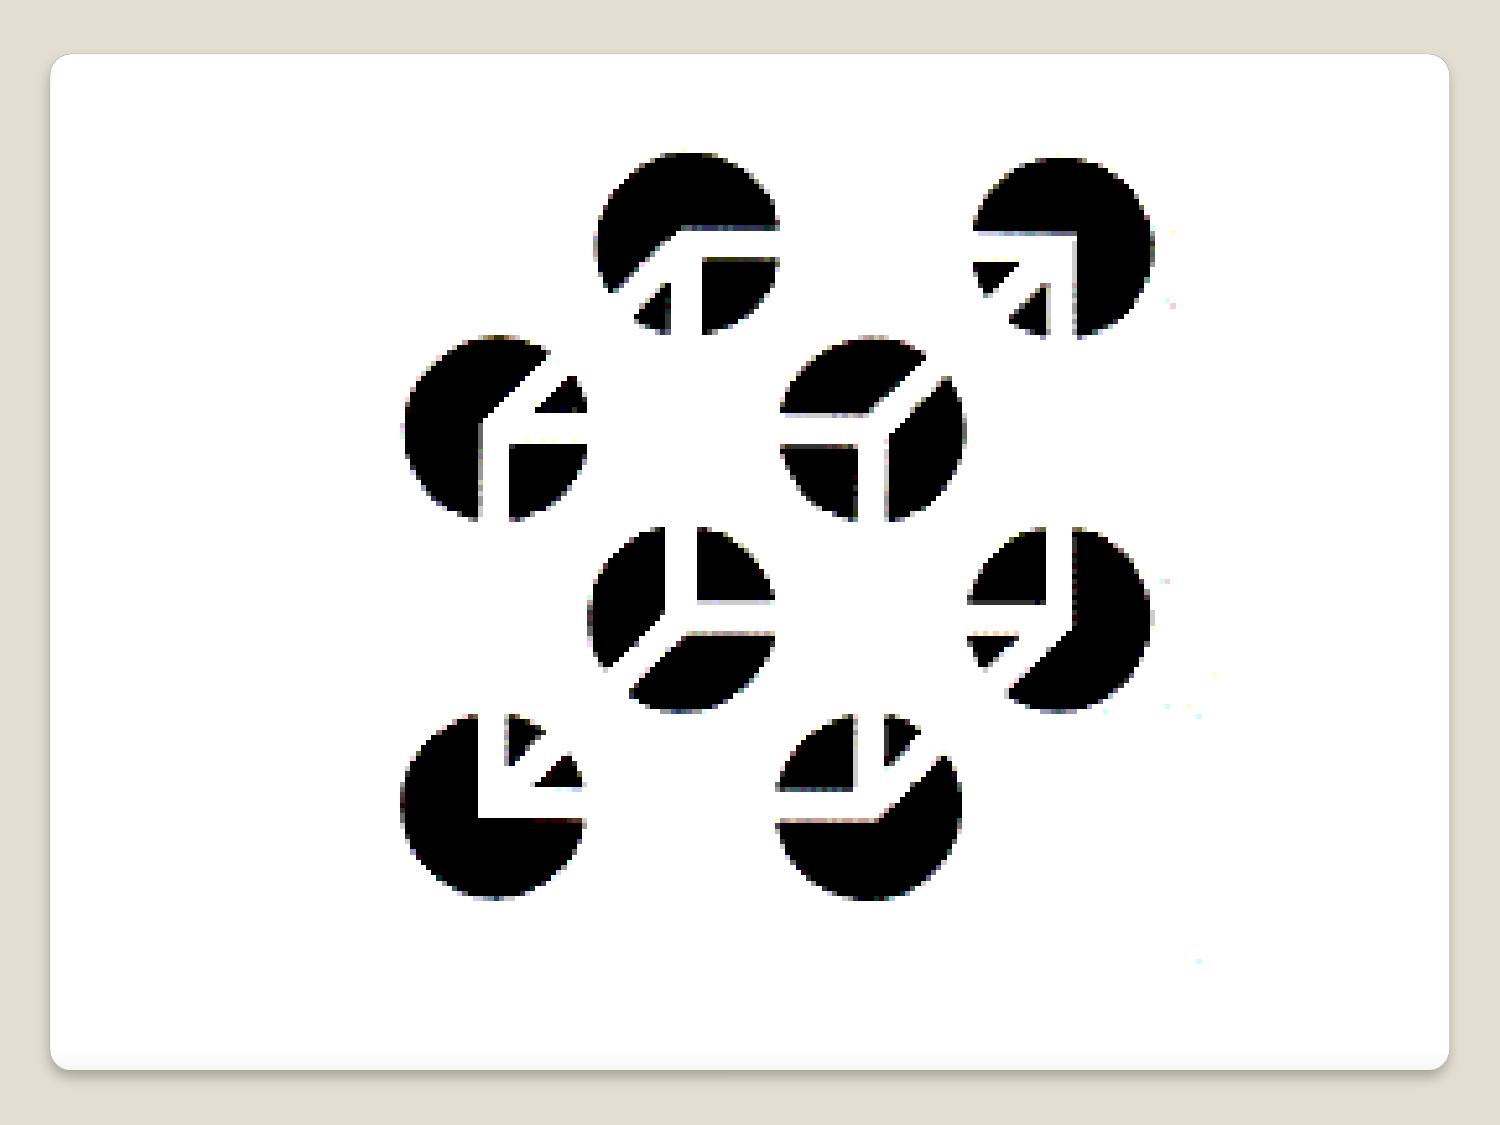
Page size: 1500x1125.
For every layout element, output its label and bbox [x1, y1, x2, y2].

picture [312, 101, 1223, 981]
